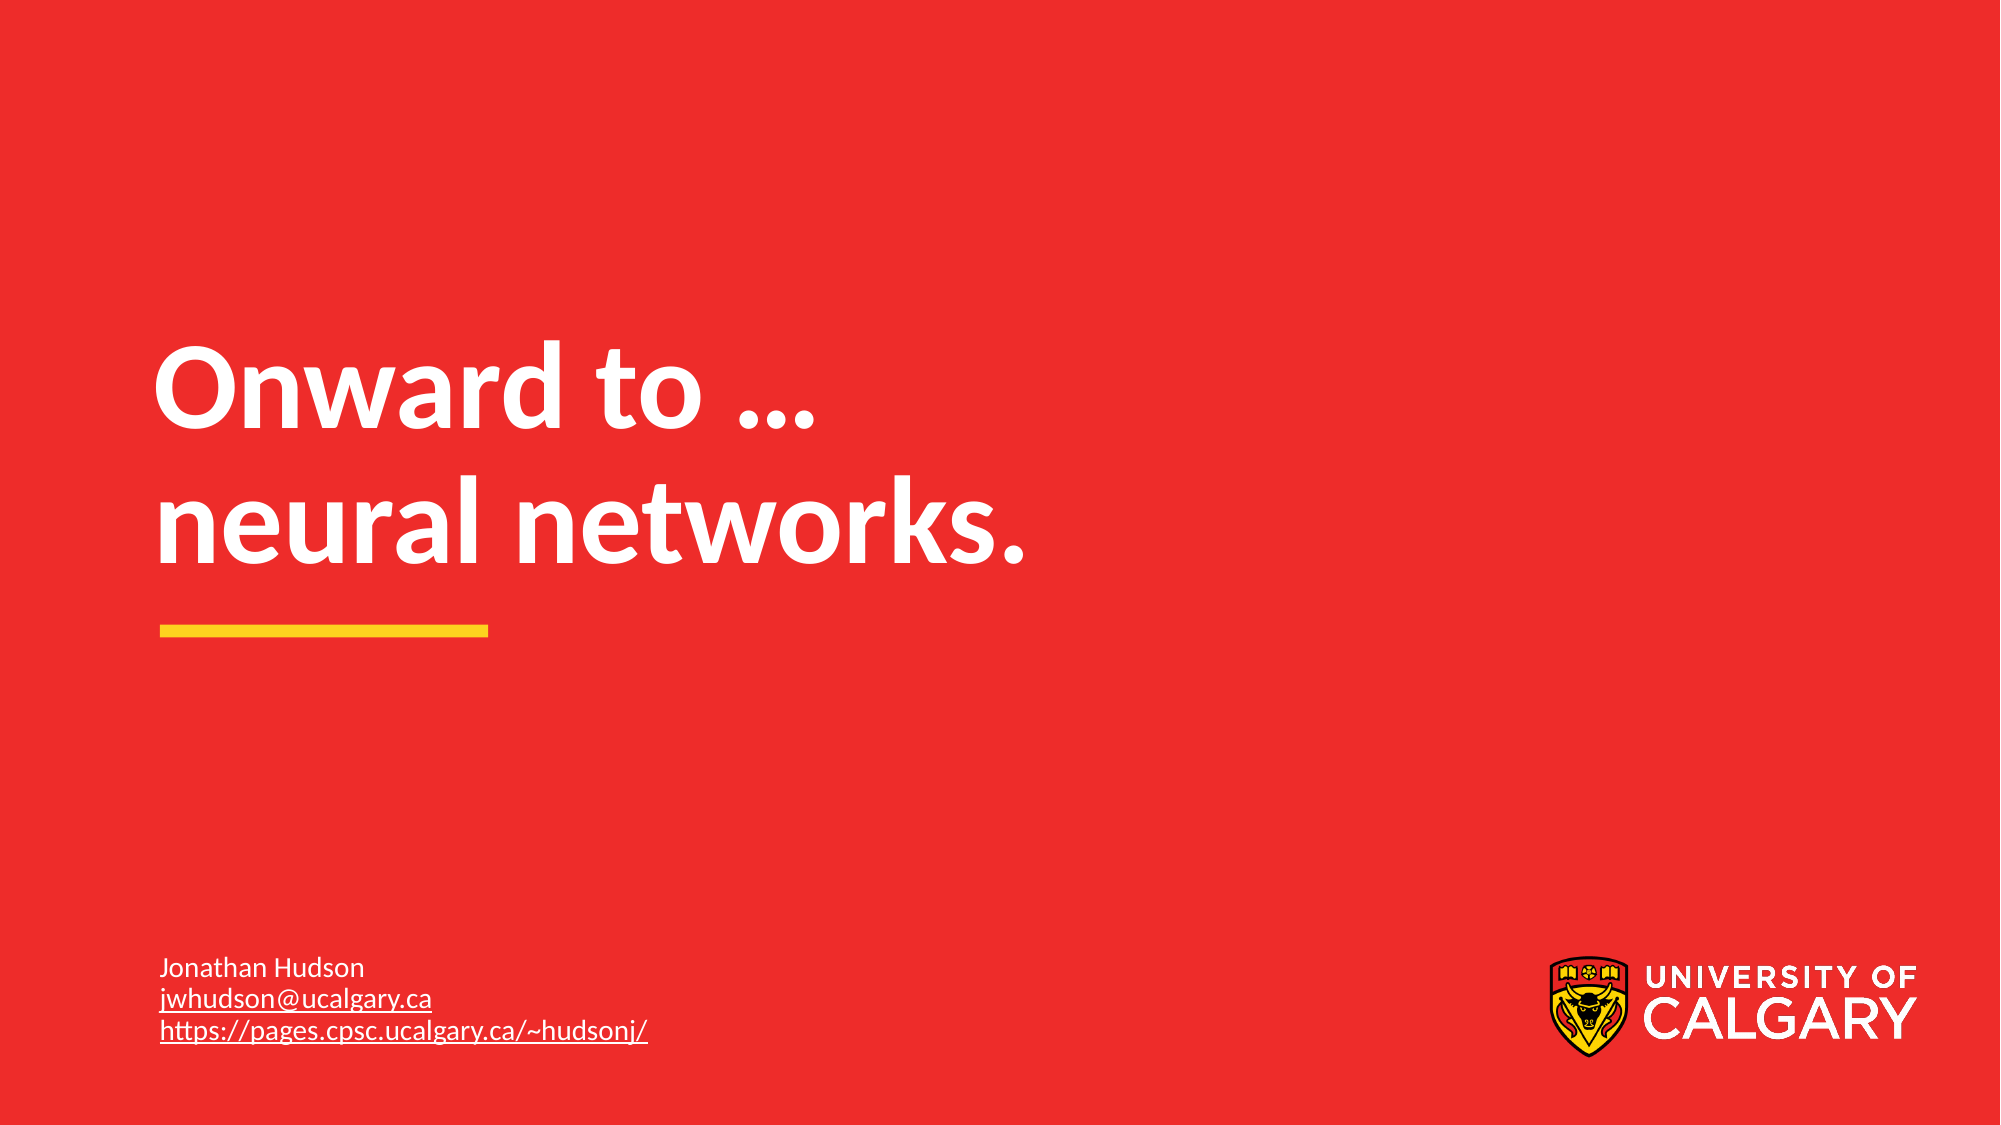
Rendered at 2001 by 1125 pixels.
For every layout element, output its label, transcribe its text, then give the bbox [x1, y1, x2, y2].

title Onward to … neural networks. [138, 160, 1639, 598]
picture [1508, 924, 1958, 1080]
list Jonathan Hudson jwhudson@ucalgary.ca https://pages.cpsc.ucalgary.ca/~hudsonj/ [144, 898, 1366, 1055]
